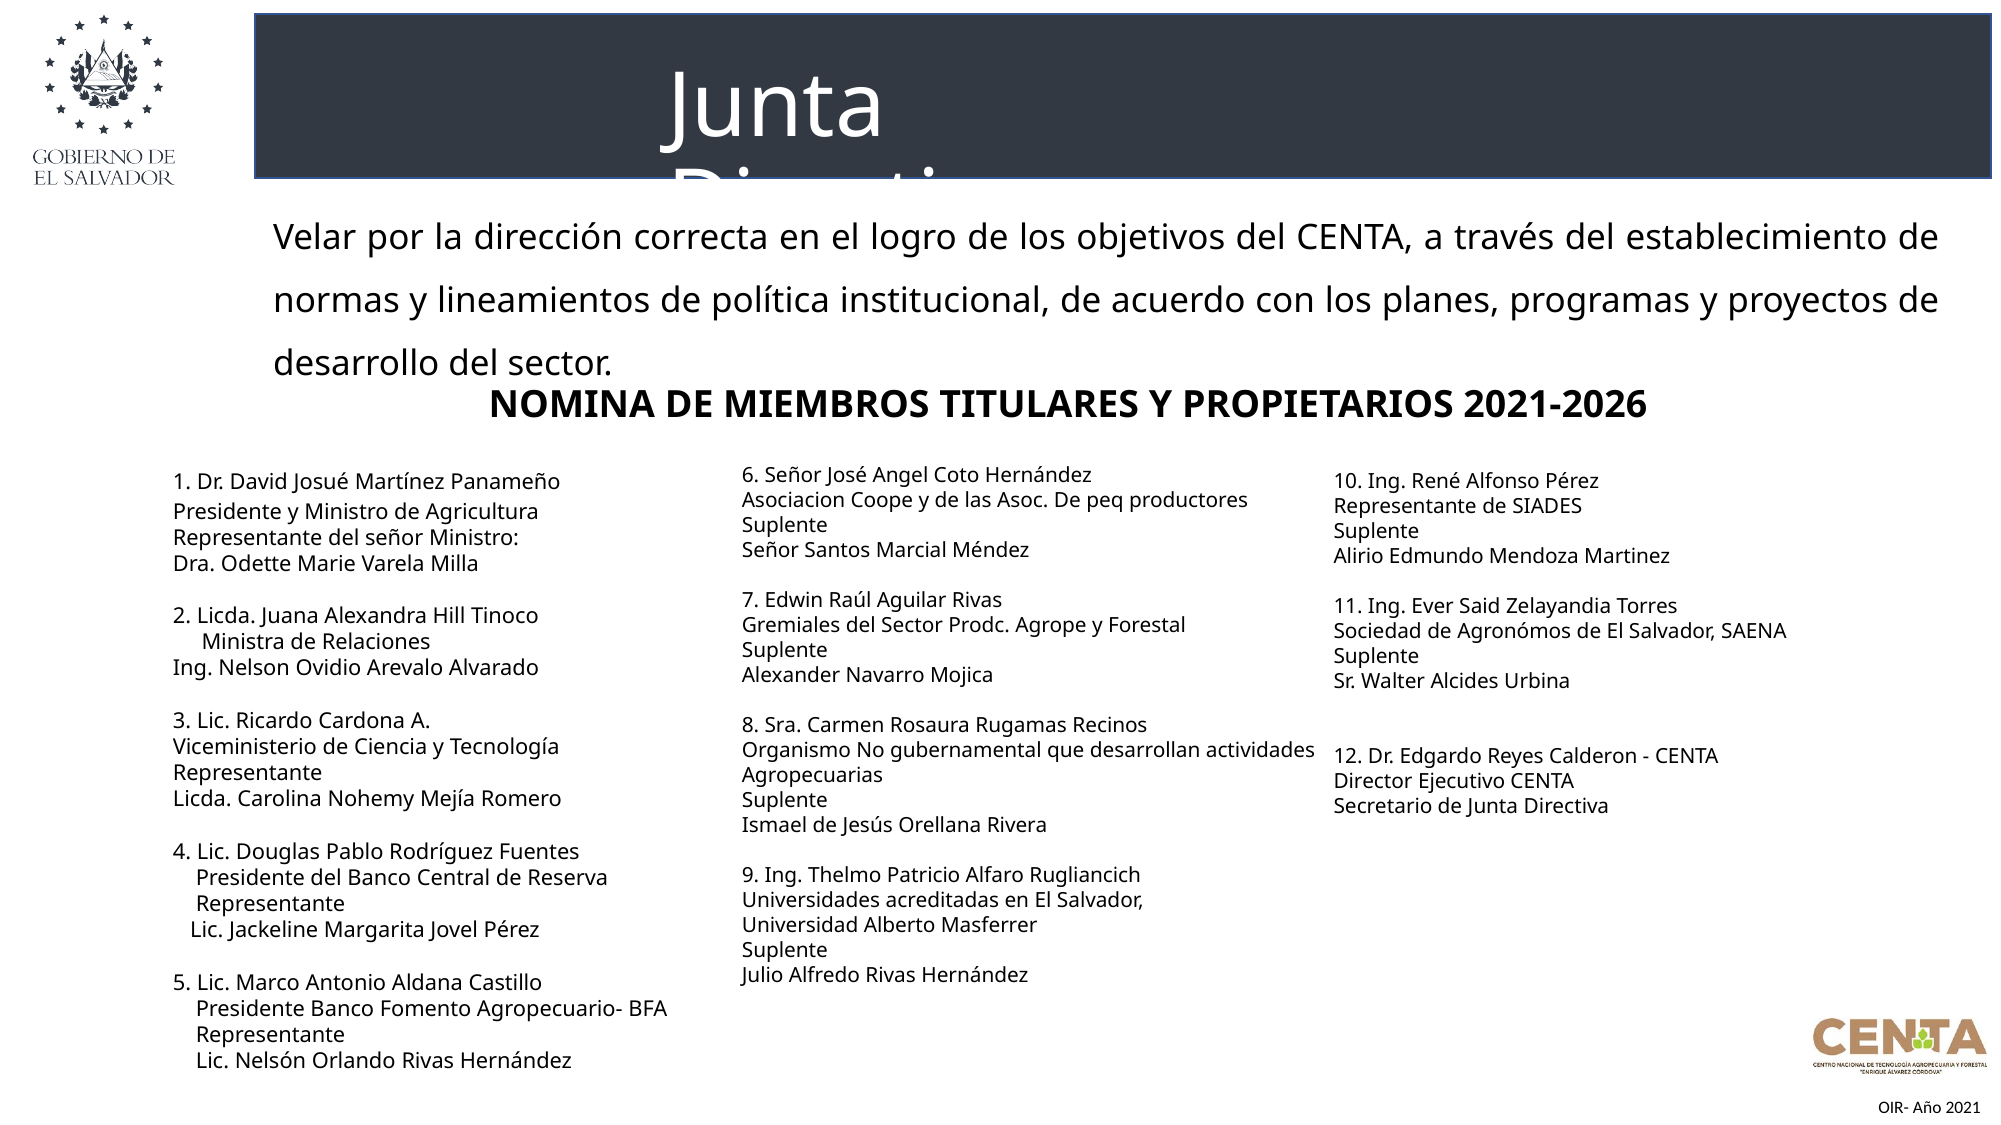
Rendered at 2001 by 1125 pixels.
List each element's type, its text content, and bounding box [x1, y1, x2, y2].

text_box 1. Dr. David Josué Martínez Panameño Presidente y Ministro de Agricultura Representante del señor Ministro: Dra. Odette Marie Varela Milla 2. Licda. Juana Alexandra Hill Tinoco Ministra de Relaciones Ing. Nelson Ovidio Arevalo Alvarado 3. Lic. Ricardo Cardona A. Viceministerio de Ciencia y Tecnología Representante Licda. Carolina Nohemy Mejía Romero 4. Lic. Douglas Pablo Rodríguez Fuentes Presidente del Banco Central de Reserva Representante Lic. Jackeline Margarita Jovel Pérez 5. Lic. Marco Antonio Aldana Castillo Presidente Banco Fomento Agropecuario- BFA Representante Lic. Nelsón Orlando Rivas Hernández [158, 456, 841, 1096]
text_box OIR- Año 2021 [1863, 1088, 2000, 1125]
picture [1813, 1018, 1987, 1075]
text_box 6. Señor José Angel Coto Hernández Asociacion Coope y de las Asoc. De peq productores Suplente Señor Santos Marcial Méndez 7. Edwin Raúl Aguilar Rivas Gremiales del Sector Prodc. Agrope y Forestal Suplente Alexander Navarro Mojica 8. Sra. Carmen Rosaura Rugamas Recinos Organismo No gubernamental que desarrollan actividades Agropecuarias Suplente Ismael de Jesús Orellana Rivera 9. Ing. Thelmo Patricio Alfaro Rugliancich Universidades acreditadas en El Salvador, Universidad Alberto Masferrer Suplente Julio Alfredo Rivas Hernández [727, 460, 1352, 1042]
picture [33, 14, 175, 185]
text_box NOMINA DE MIEMBROS TITULARES Y PROPIETARIOS 2021-2026 [418, 372, 1719, 460]
text_box Velar por la dirección correcta en el logro de los objetivos del CENTA, a través del establecimiento de normas y lineamientos de política institucional, de acuerdo con los planes, programas y proyectos de desarrollo del sector. [258, 186, 1956, 391]
title Junta Directiva [667, 58, 1260, 186]
text_box 10. Ing. René Alfonso Pérez Representante de SIADES Suplente Alirio Edmundo Mendoza Martinez 11. Ing. Ever Said Zelayandia Torres Sociedad de Agronómos de El Salvador, SAENA Suplente Sr. Walter Alcides Urbina 12. Dr. Edgardo Reyes Calderon - CENTA Director Ejecutivo CENTA Secretario de Junta Directiva [1318, 460, 2000, 853]
